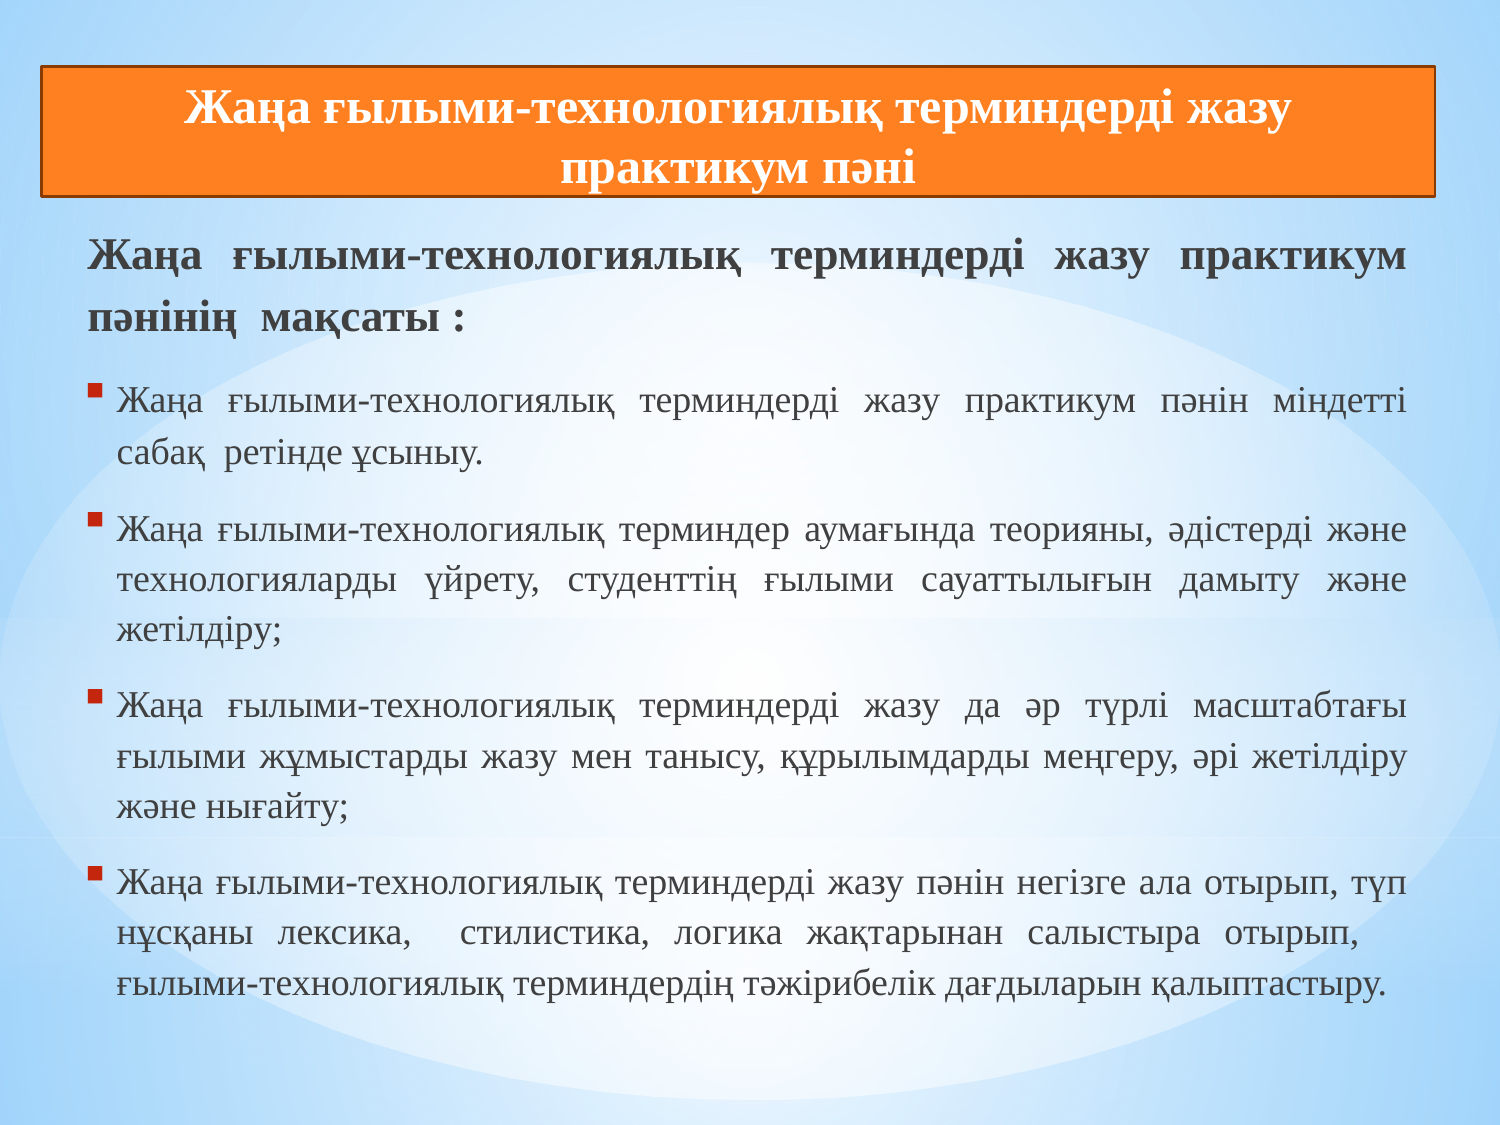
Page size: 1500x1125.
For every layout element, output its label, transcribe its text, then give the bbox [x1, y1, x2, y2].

title Жаңа ғылыми-технологиялық терминдерді жазу практикум пәні [40, 65, 1436, 198]
list Жаңа ғылыми-технологиялық терминдерді жазу практикум пәнінің мақсаты : Жаңа ғылыми-технологиялық терминдерді жазу практикум пәнін міндетті сабақ ретінде ұсыныу. Жаңа ғылыми-технологиялық терминдер аумағында теорияны, әдістерді және технологияларды үйрету, студенттің ғылыми сауаттылығын дамыту және жетілдіру; Жаңа ғылыми-технологиялық терминдерді жазу да әр түрлі масштабтағы ғылыми жұмыстарды жазу мен танысу, құрылымдарды меңгеру, әрі жетілдіру және нығайту; Жаңа ғылыми-технологиялық терминдерді жазу пәнін негізге ала отырып, түп нұсқаны лексика, стилистика, логика жақтарынан салыстыра отырып, ғылыми-технологиялық терминдердің тәжірибелік дағдыларын қалыптастыру. [64, 208, 1424, 1047]
